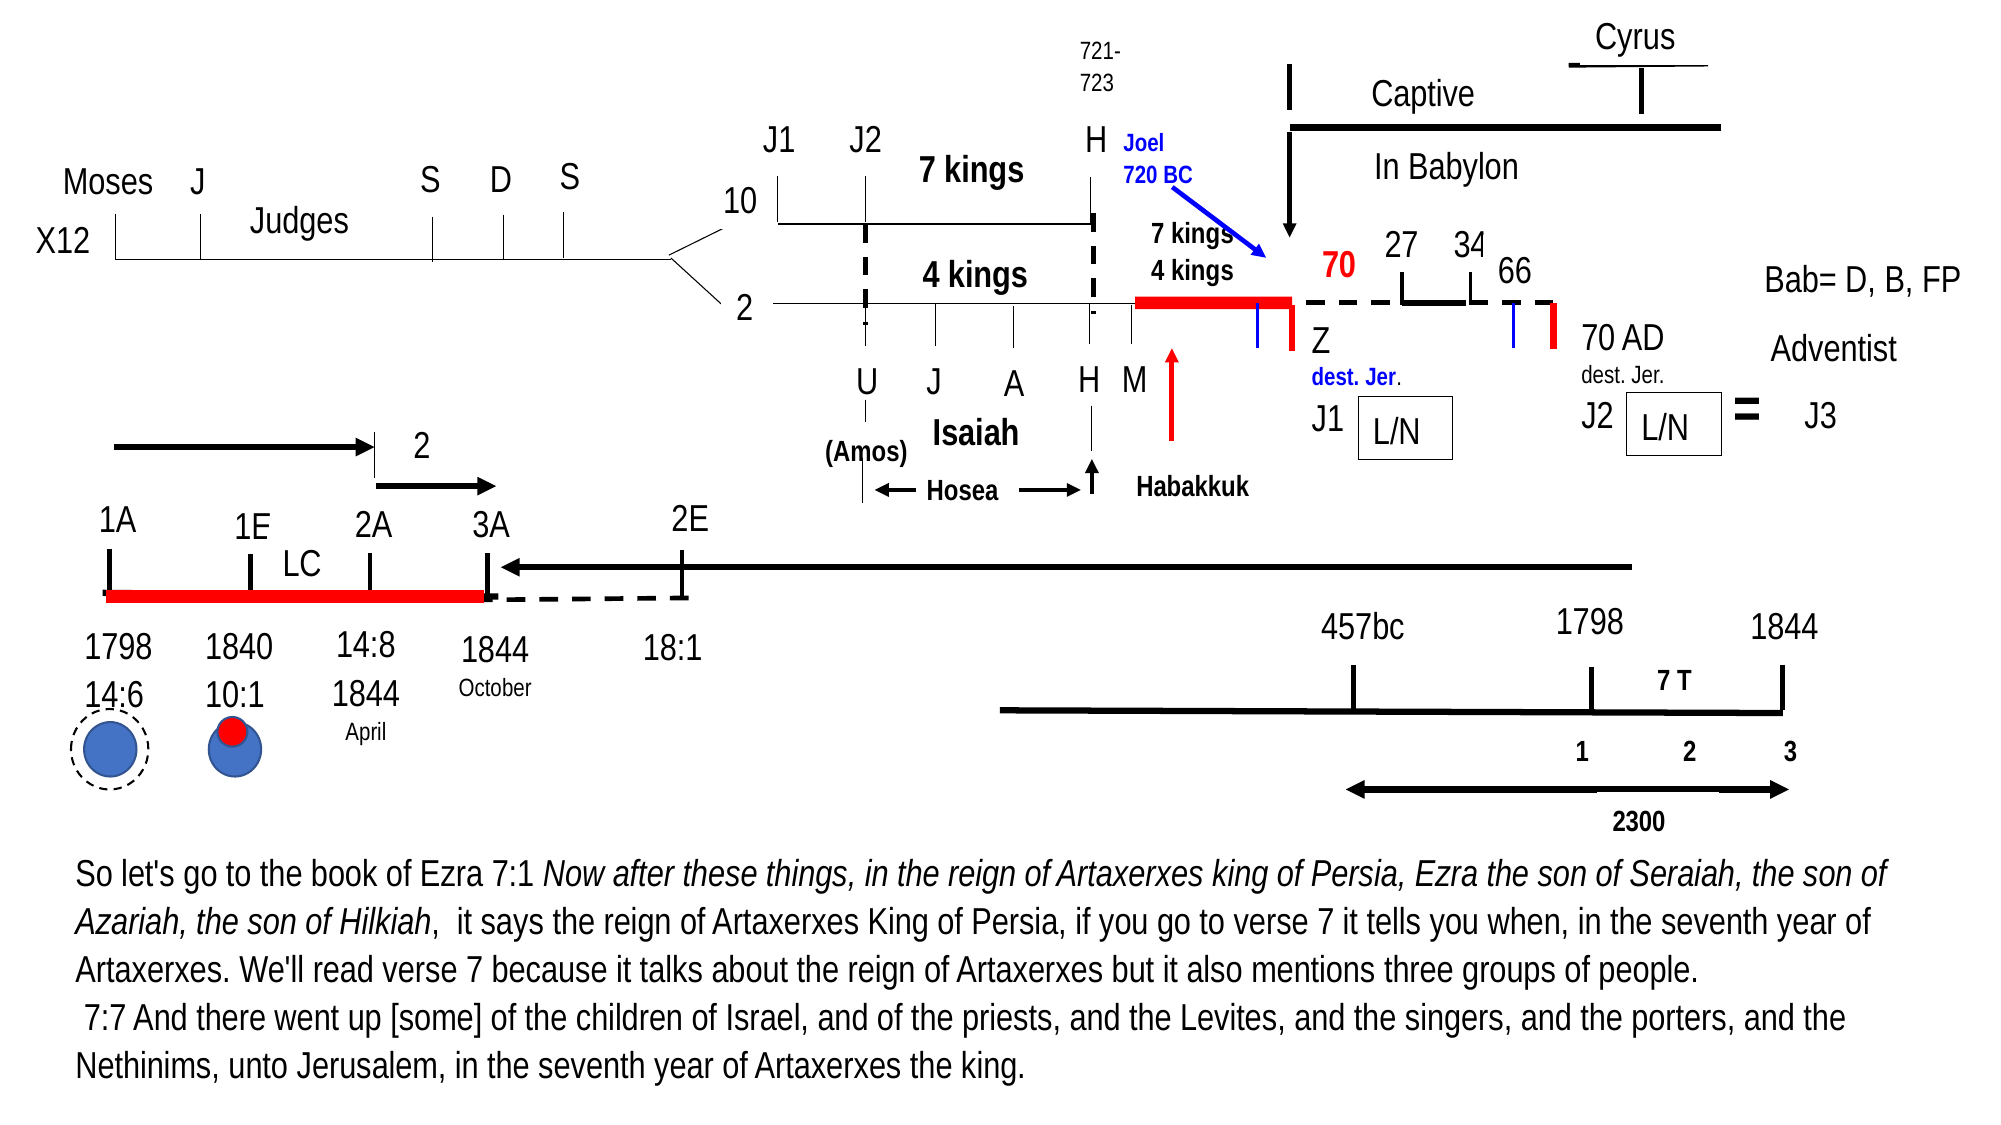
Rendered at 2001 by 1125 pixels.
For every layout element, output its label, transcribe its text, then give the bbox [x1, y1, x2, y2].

text_box 4 kings [907, 239, 1054, 303]
text_box Judges [235, 185, 408, 249]
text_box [102, 592, 487, 597]
text_box J1 [748, 104, 826, 168]
text_box H [1070, 104, 1148, 168]
text_box 27 [1369, 209, 1438, 272]
text_box Isaiah [917, 397, 1039, 461]
text_box 721-723 [1064, 25, 1142, 105]
text_box A [989, 348, 1036, 397]
text_box L/N [1626, 392, 1722, 456]
text_box [216, 715, 249, 748]
text_box [69, 707, 150, 791]
text_box 1A [84, 484, 162, 548]
text_box 70 [1307, 229, 1385, 293]
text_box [1172, 187, 1266, 258]
text_box 34 [1438, 209, 1516, 272]
text_box 3A [457, 489, 535, 553]
text_box (Amos) [810, 422, 932, 475]
text_box 1844 October [434, 614, 556, 709]
text_box X12 [20, 205, 111, 269]
text_box 7 kings 4 kings [1136, 204, 1268, 294]
text_box D [475, 144, 553, 208]
text_box Captive [1356, 58, 1542, 122]
text_box Adventist [1755, 312, 1935, 376]
text_box S [544, 141, 622, 205]
text_box 10 [708, 165, 799, 229]
text_box 66 [1483, 235, 1564, 298]
text_box Z dest. Jer. J1 [1296, 308, 1420, 447]
text_box 1 2 3 [1560, 722, 1832, 775]
text_box Joel 720 BC [1108, 117, 1211, 196]
text_box 70 AD dest. Jer. J2 [1566, 302, 1706, 444]
text_box J [911, 346, 958, 410]
text_box 18:1 [628, 611, 749, 675]
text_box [488, 592, 499, 597]
text_box L/N [1358, 396, 1453, 460]
text_box 1844 [1735, 591, 1857, 655]
text_box Moses [48, 146, 173, 210]
text_box LC [267, 528, 345, 590]
text_box 1798 14:6 [69, 611, 190, 723]
text_box Bab= D, B, FP [1749, 244, 1980, 307]
text_box 14:8 1844 April [305, 609, 427, 753]
text_box 2 [721, 272, 781, 336]
text_box 2A [340, 489, 418, 553]
text_box 2300 [1597, 792, 1719, 846]
text_box = J3 [1719, 357, 1859, 448]
text_box Habakkuk [1121, 457, 1272, 510]
text_box J2 [834, 104, 912, 168]
text_box M [1107, 344, 1154, 408]
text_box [668, 226, 727, 256]
text_box 7 kings [904, 134, 1050, 198]
text_box S [405, 144, 475, 208]
text_box J [175, 146, 253, 210]
text_box [207, 724, 263, 778]
text_box 1798 [1541, 586, 1662, 650]
text_box U [841, 346, 888, 410]
text_box Hosea [911, 461, 1033, 514]
text_box 7 T [1642, 651, 1719, 704]
text_box So let's go to the book of Ezra 7:1 Now after these things, in the reign of Artaxerxes king of Persia, Ezra the son of Seraiah, the son of Azariah, the son of Hilkiah, it says the reign of Artaxerxes King of Persia, if you go to verse 7 it tells you when, in the seventh year of Artaxerxes. We'll read verse 7 because it talks about the reign of Artaxerxes but it also mentions three groups of people. 7:7 And there went up [some] of the children of Israel, and of the priests, and the Levites, and the singers, and the porters, and the Nethinims, unto Jerusalem, in the seventh year of Artaxerxes the king. [60, 838, 1922, 1094]
text_box Cyrus [1580, 1, 1732, 65]
text_box 2 [398, 410, 476, 473]
text_box H [1063, 344, 1107, 408]
text_box 1E [219, 491, 297, 554]
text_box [670, 257, 722, 304]
text_box In Babylon [1359, 131, 1561, 195]
text_box 1840 10:1 [190, 611, 305, 723]
text_box 2E [656, 483, 734, 546]
text_box 457bc [1306, 591, 1428, 655]
